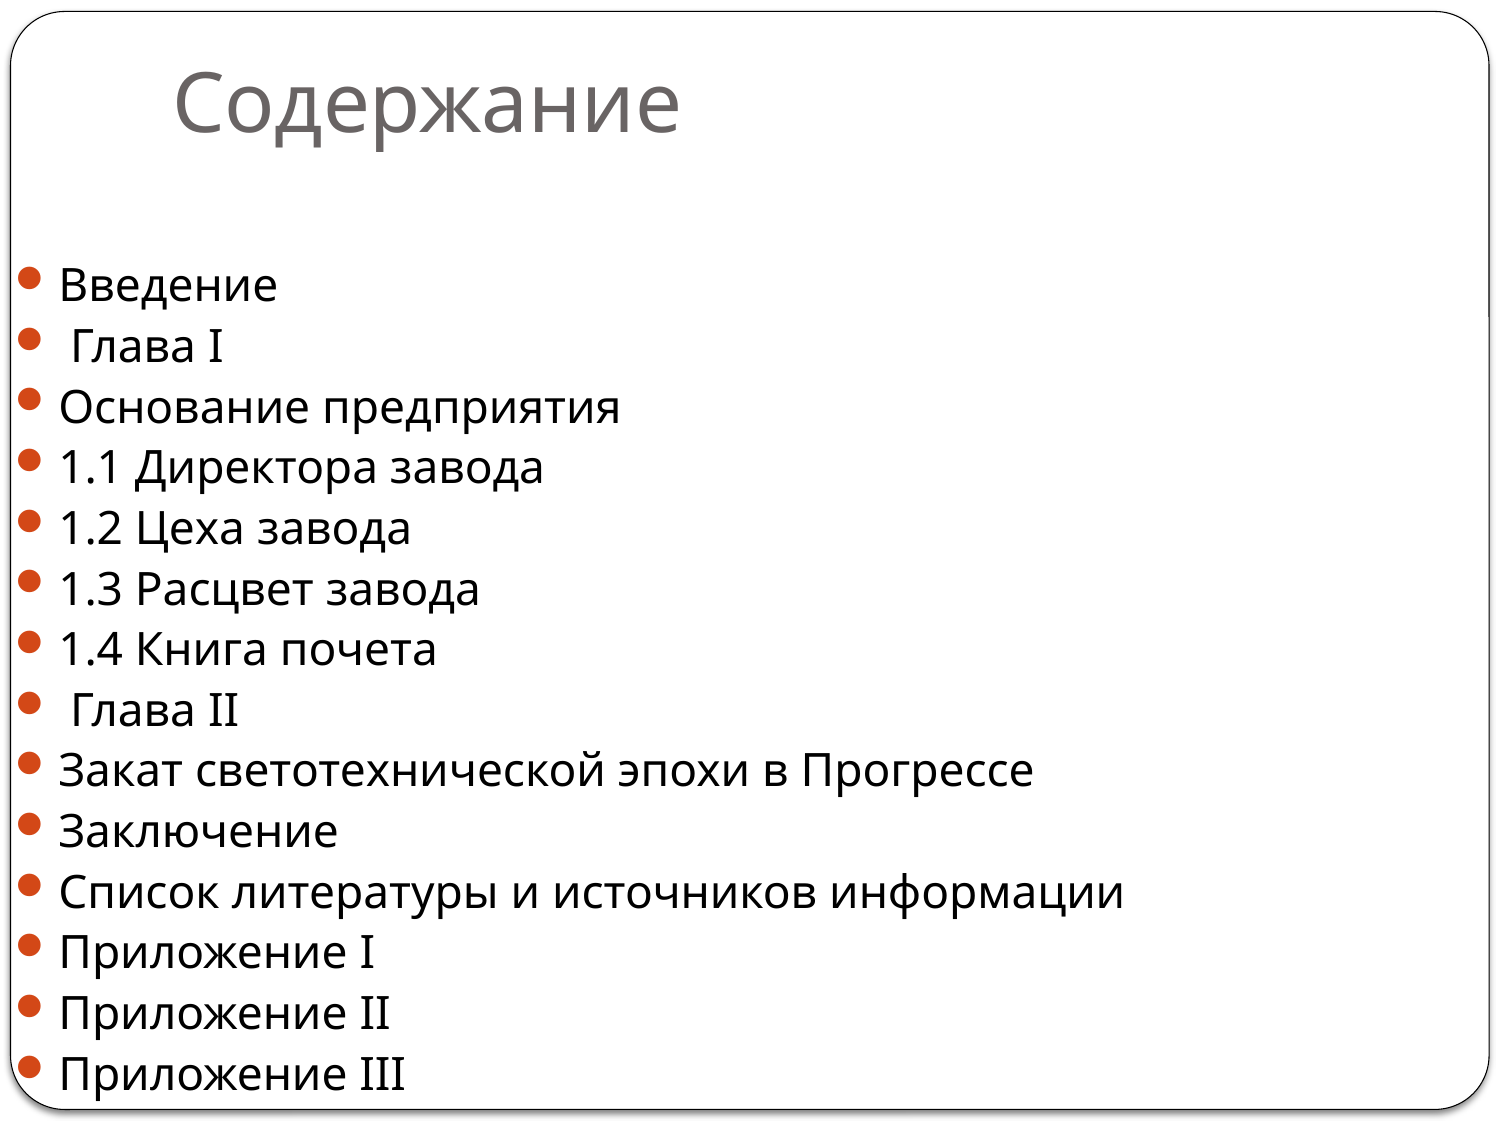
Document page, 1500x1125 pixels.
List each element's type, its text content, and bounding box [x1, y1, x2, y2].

title Содержание [70, 0, 1421, 152]
list Введение Глава I Основание предприятия 1.1 Директора завода 1.2 Цеха завода 1.3 Расцвет завода 1.4 Книга почета Глава II Закат светотехнической эпохи в Прогрессе Заключение Список литературы и источников информации Приложение I Приложение II Приложение III [0, 152, 1425, 1125]
